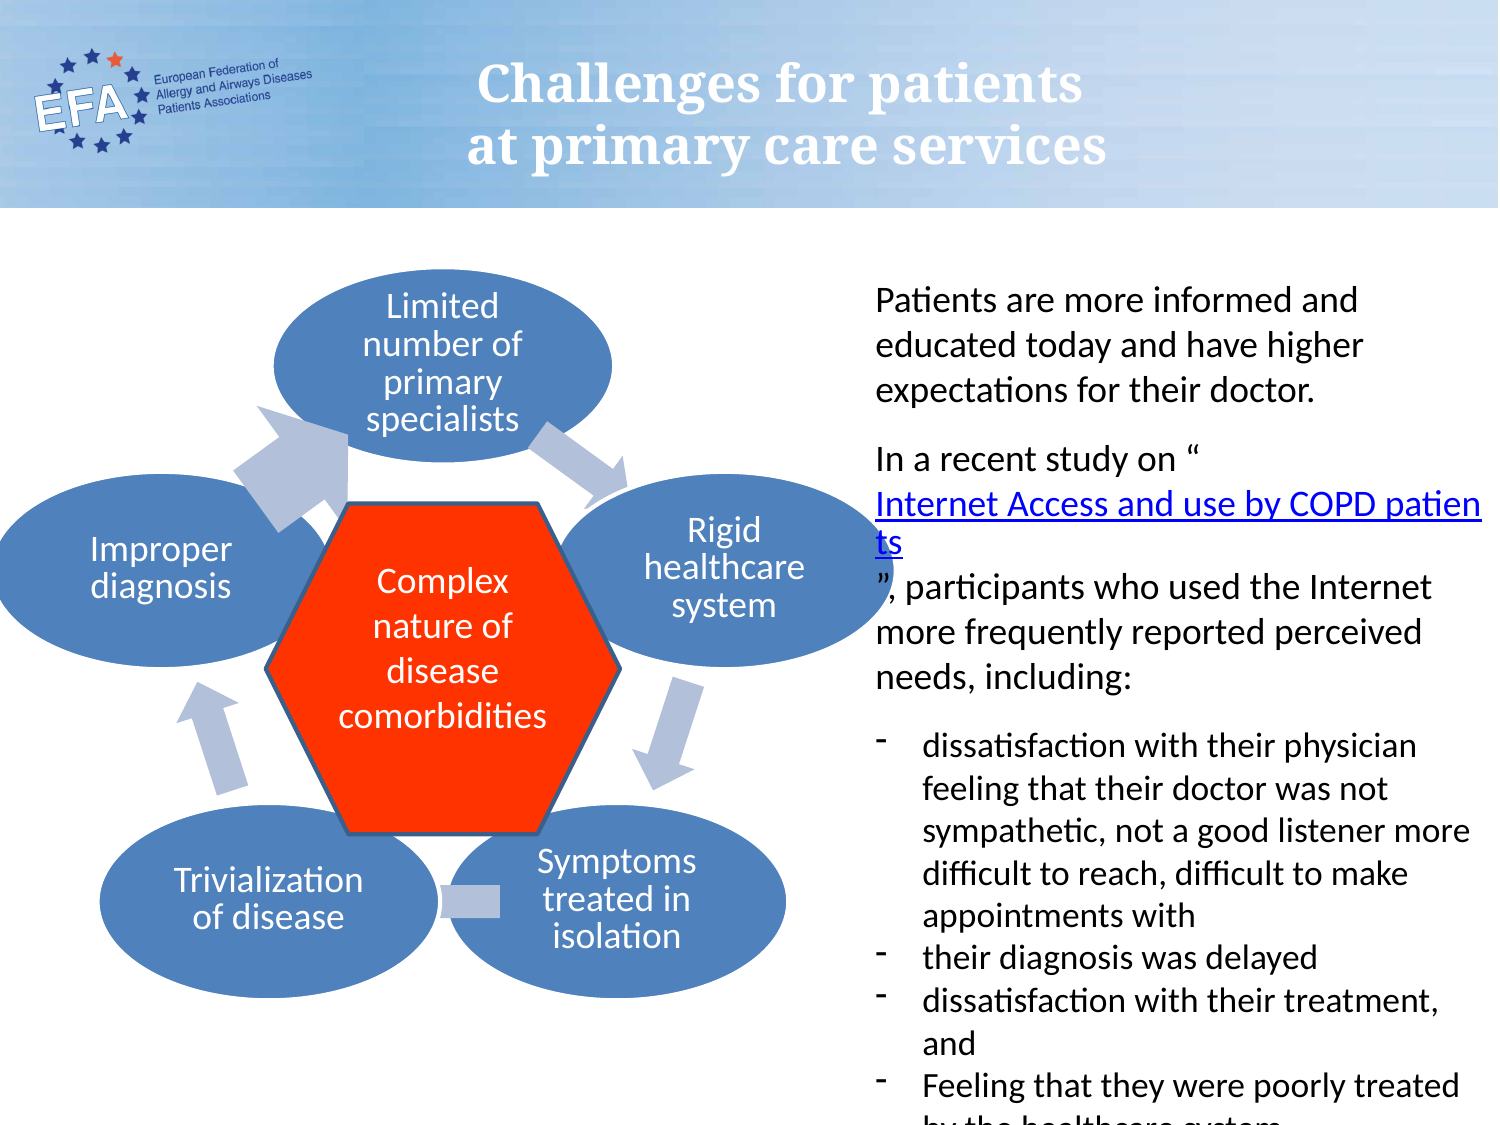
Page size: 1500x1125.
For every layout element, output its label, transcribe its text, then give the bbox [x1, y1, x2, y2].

text_box Patients are more informed and educated today and have higher expectations for their doctor. In a recent study on “Internet Access and use by COPD patients”, participants who used the Internet more frequently reported perceived needs, including: dissatisfaction with their physician feeling that their doctor was not sympathetic, not a good listener more difficult to reach, difficult to make appointments with their diagnosis was delayed dissatisfaction with their treatment, and Feeling that they were poorly treated by the healthcare system [860, 267, 1500, 1117]
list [0, 266, 1129, 1057]
title Challenges for patients at primary care services [112, 19, 1463, 207]
picture [0, 0, 1498, 208]
